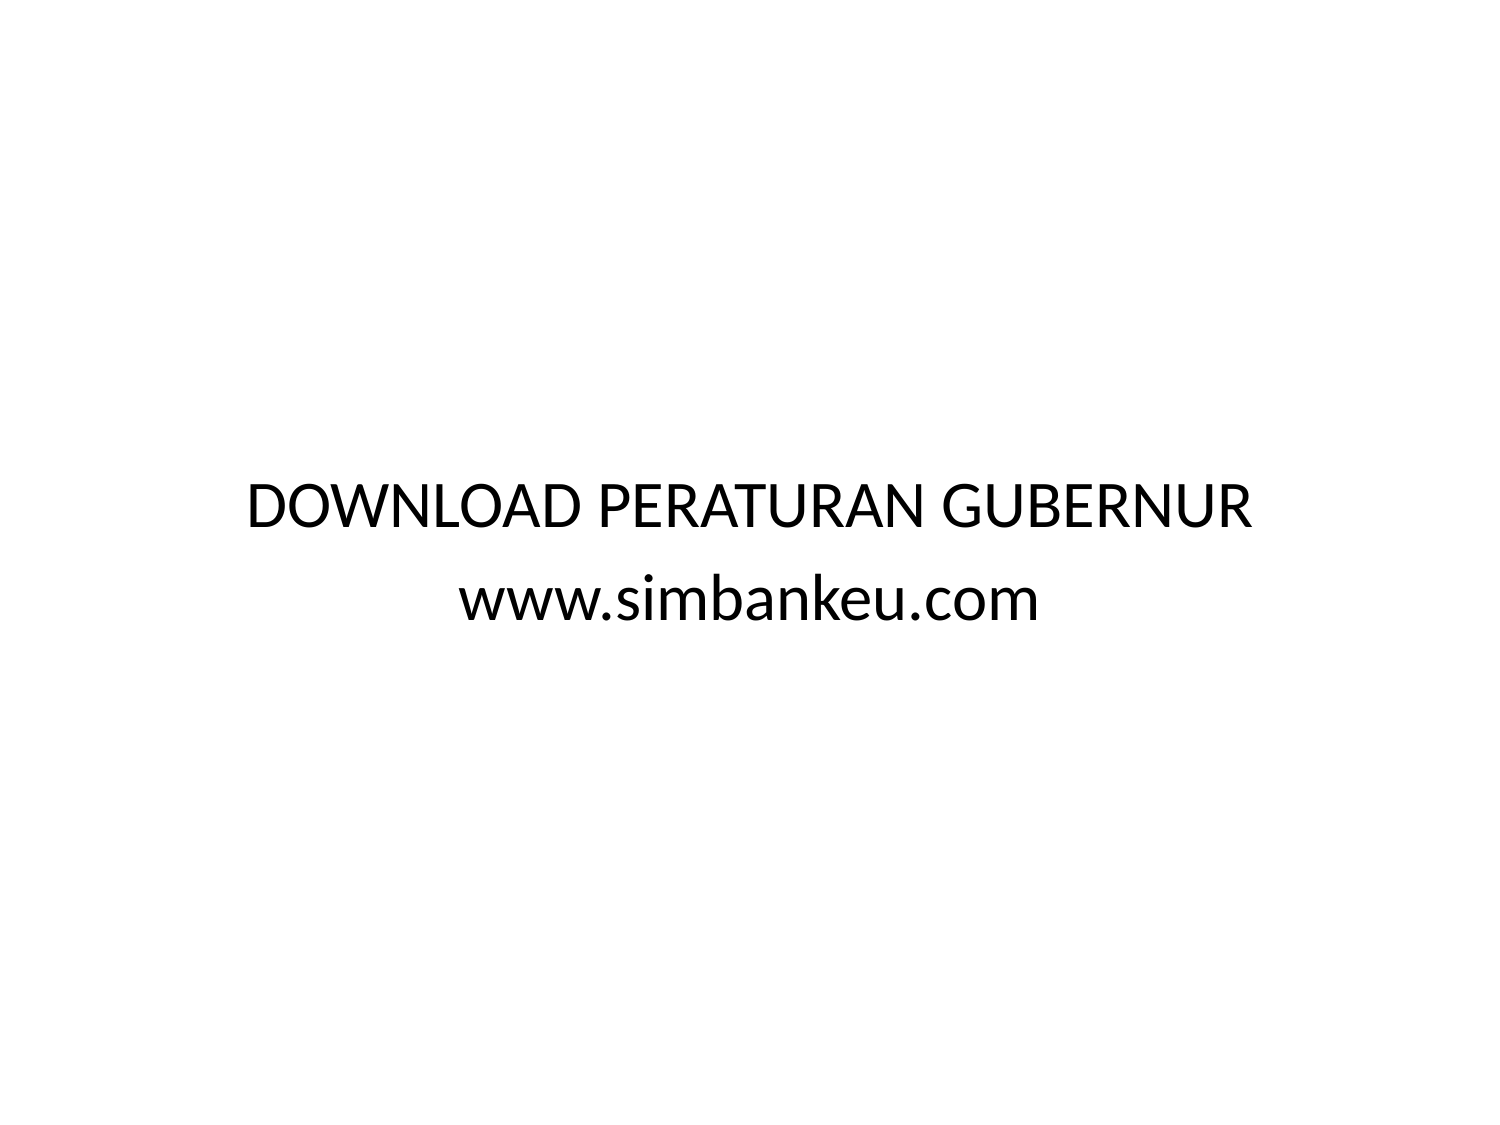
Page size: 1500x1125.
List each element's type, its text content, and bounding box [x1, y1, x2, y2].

list DOWNLOAD PERATURAN GUBERNUR www.simbankeu.com [75, 90, 1425, 1005]
